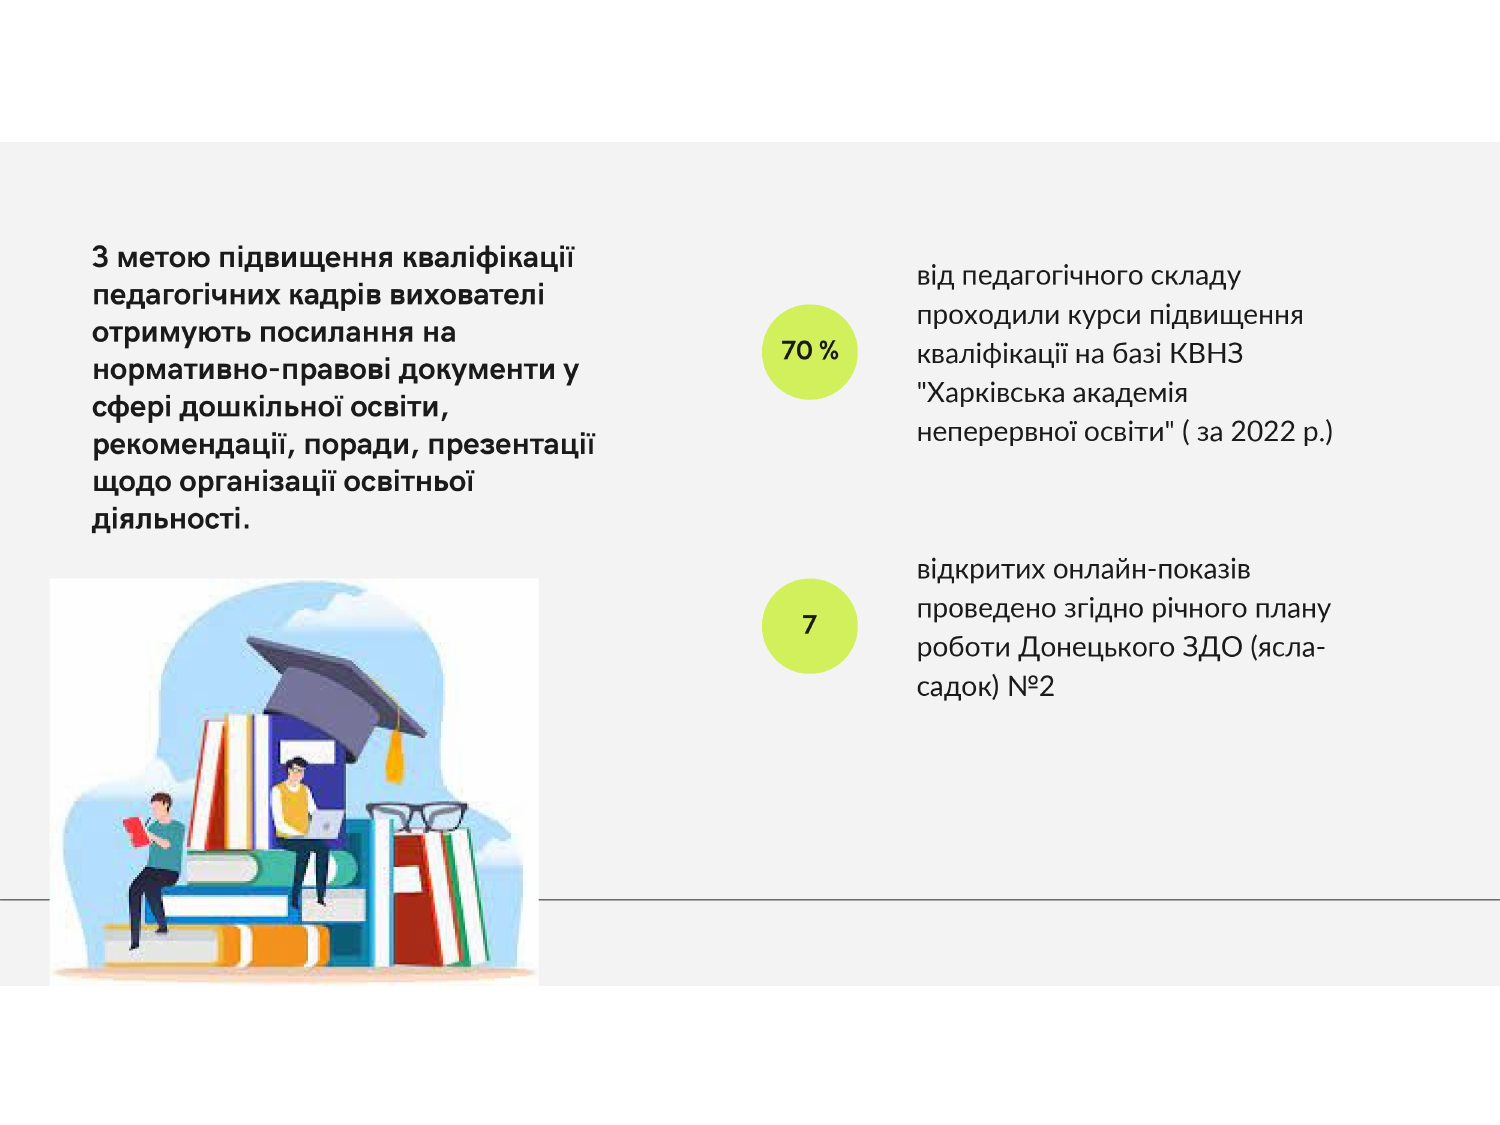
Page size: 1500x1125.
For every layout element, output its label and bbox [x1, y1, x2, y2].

picture [0, 141, 1500, 987]
